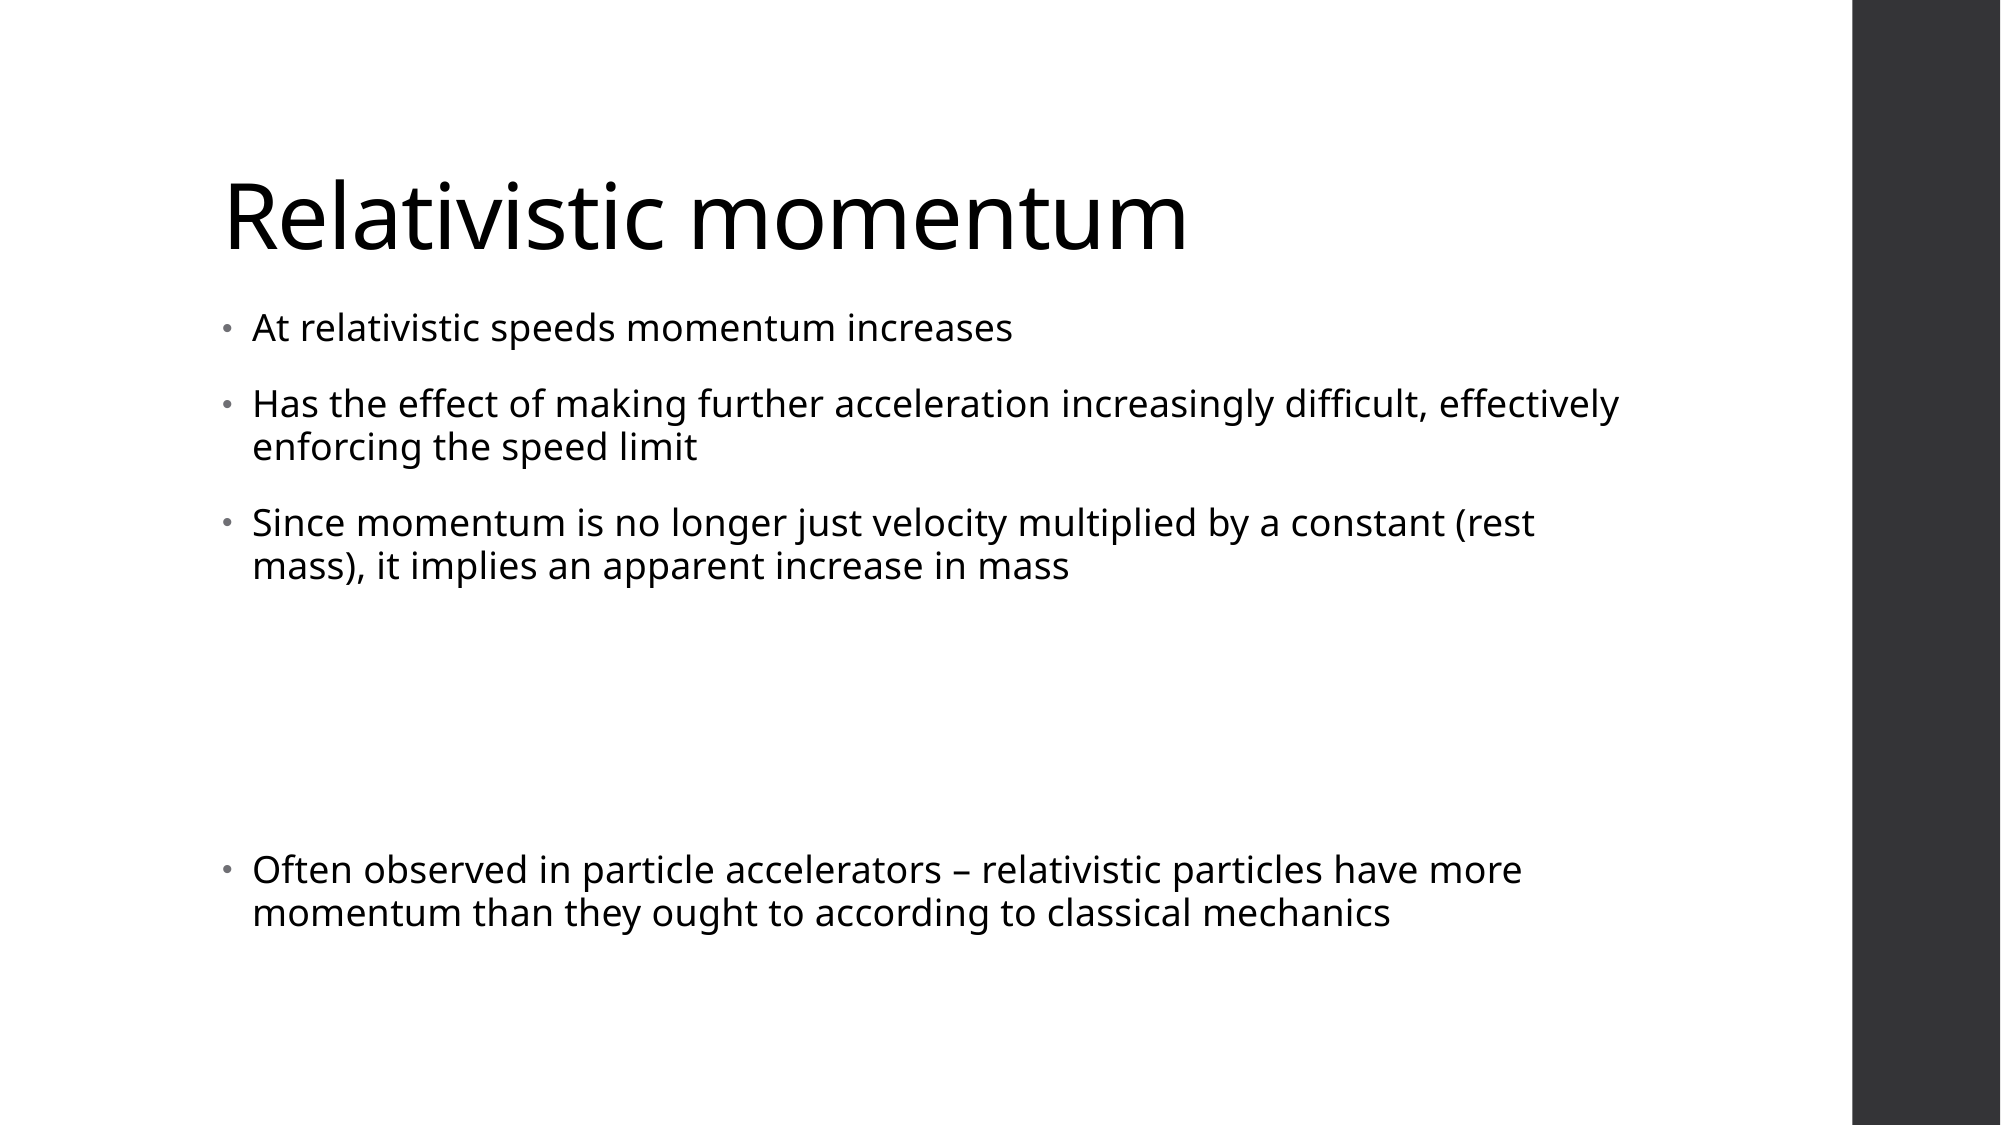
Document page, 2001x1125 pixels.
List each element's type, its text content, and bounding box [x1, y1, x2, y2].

title Relativistic momentum [206, 60, 1797, 278]
